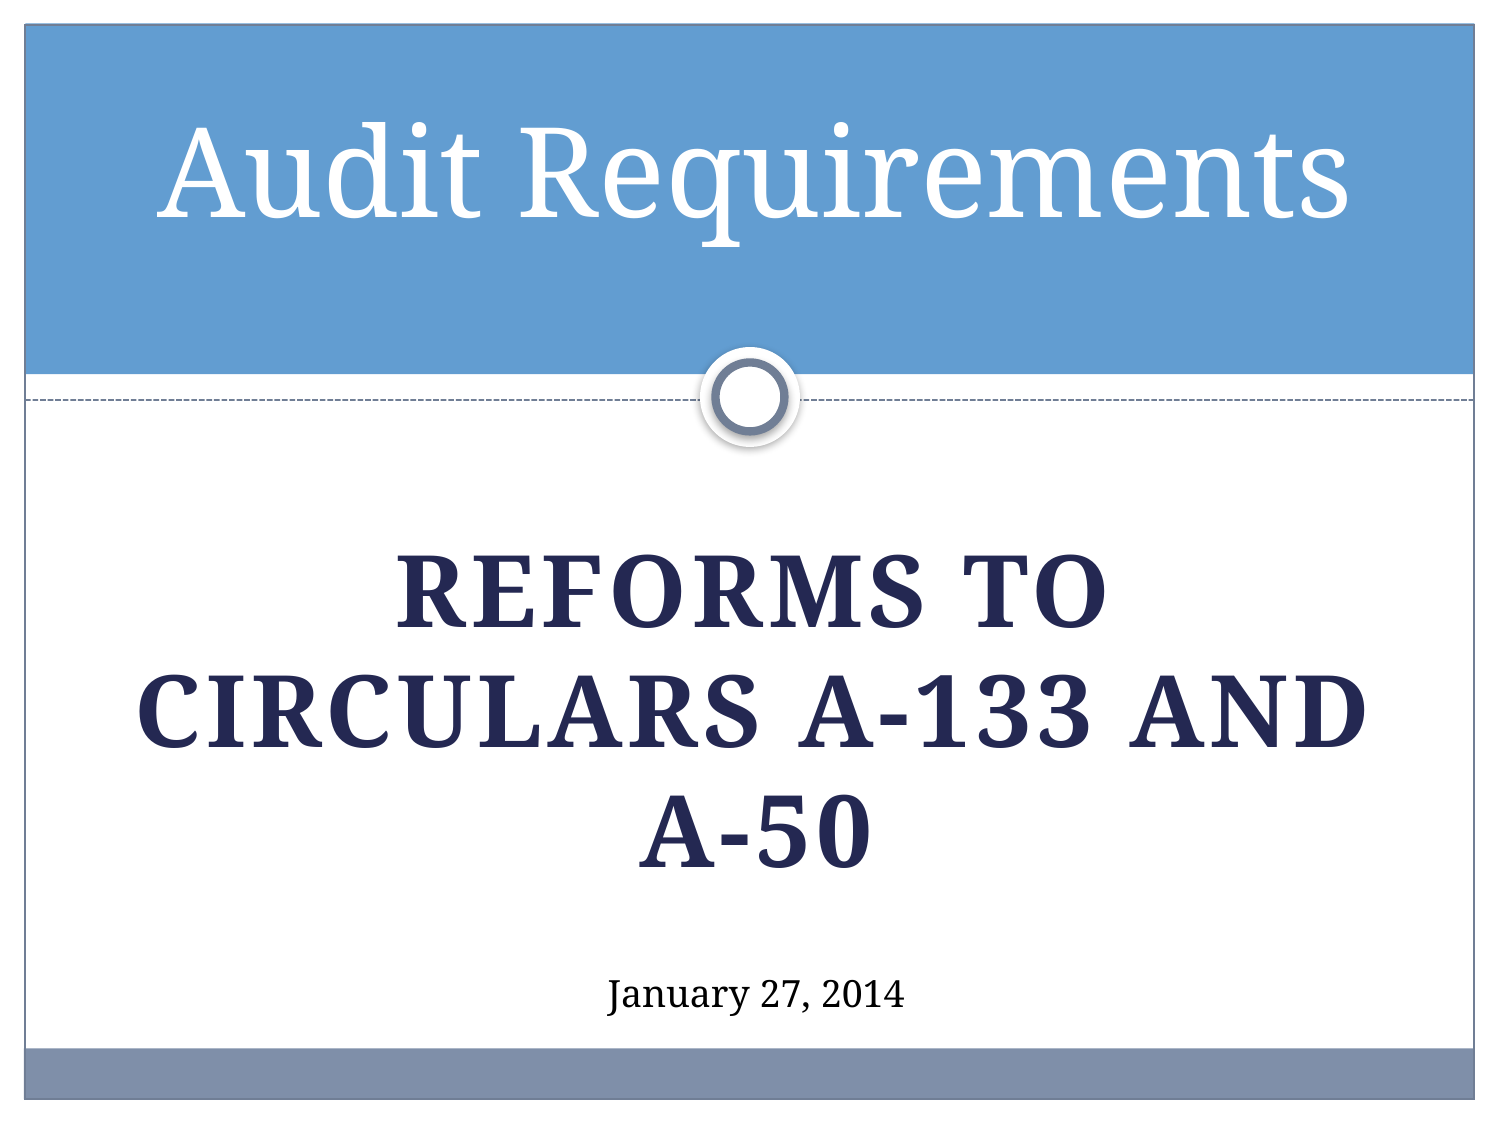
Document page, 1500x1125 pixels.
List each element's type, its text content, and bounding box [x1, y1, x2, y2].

title Audit Requirements [118, 87, 1394, 250]
text_box January 27, 2014 [337, 962, 1175, 1023]
list Reforms to Circulars A-133 and A-50 [87, 450, 1425, 988]
